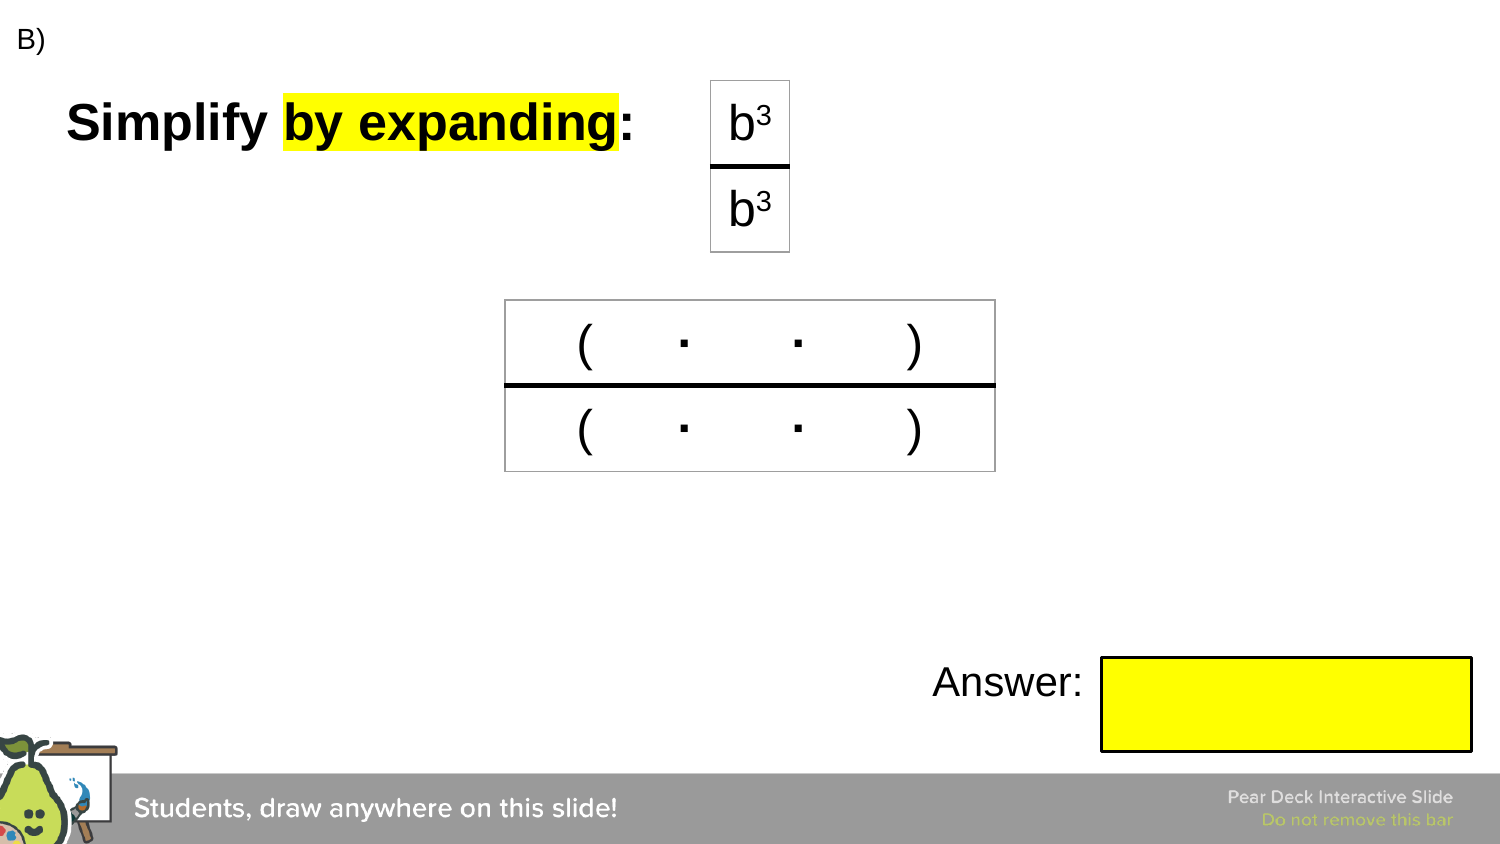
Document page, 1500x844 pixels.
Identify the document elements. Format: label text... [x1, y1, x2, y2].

text_box Answer: [917, 640, 1102, 710]
table_cell ( · · ) [506, 388, 994, 471]
table_header b3 [711, 81, 789, 164]
text_box B) [1, 5, 85, 60]
title Simplify by expanding: [51, 72, 1449, 167]
table_cell b3 [711, 169, 789, 251]
picture [0, 726, 1500, 844]
text_box [1101, 657, 1472, 724]
table_header ( · · ) [506, 301, 994, 383]
